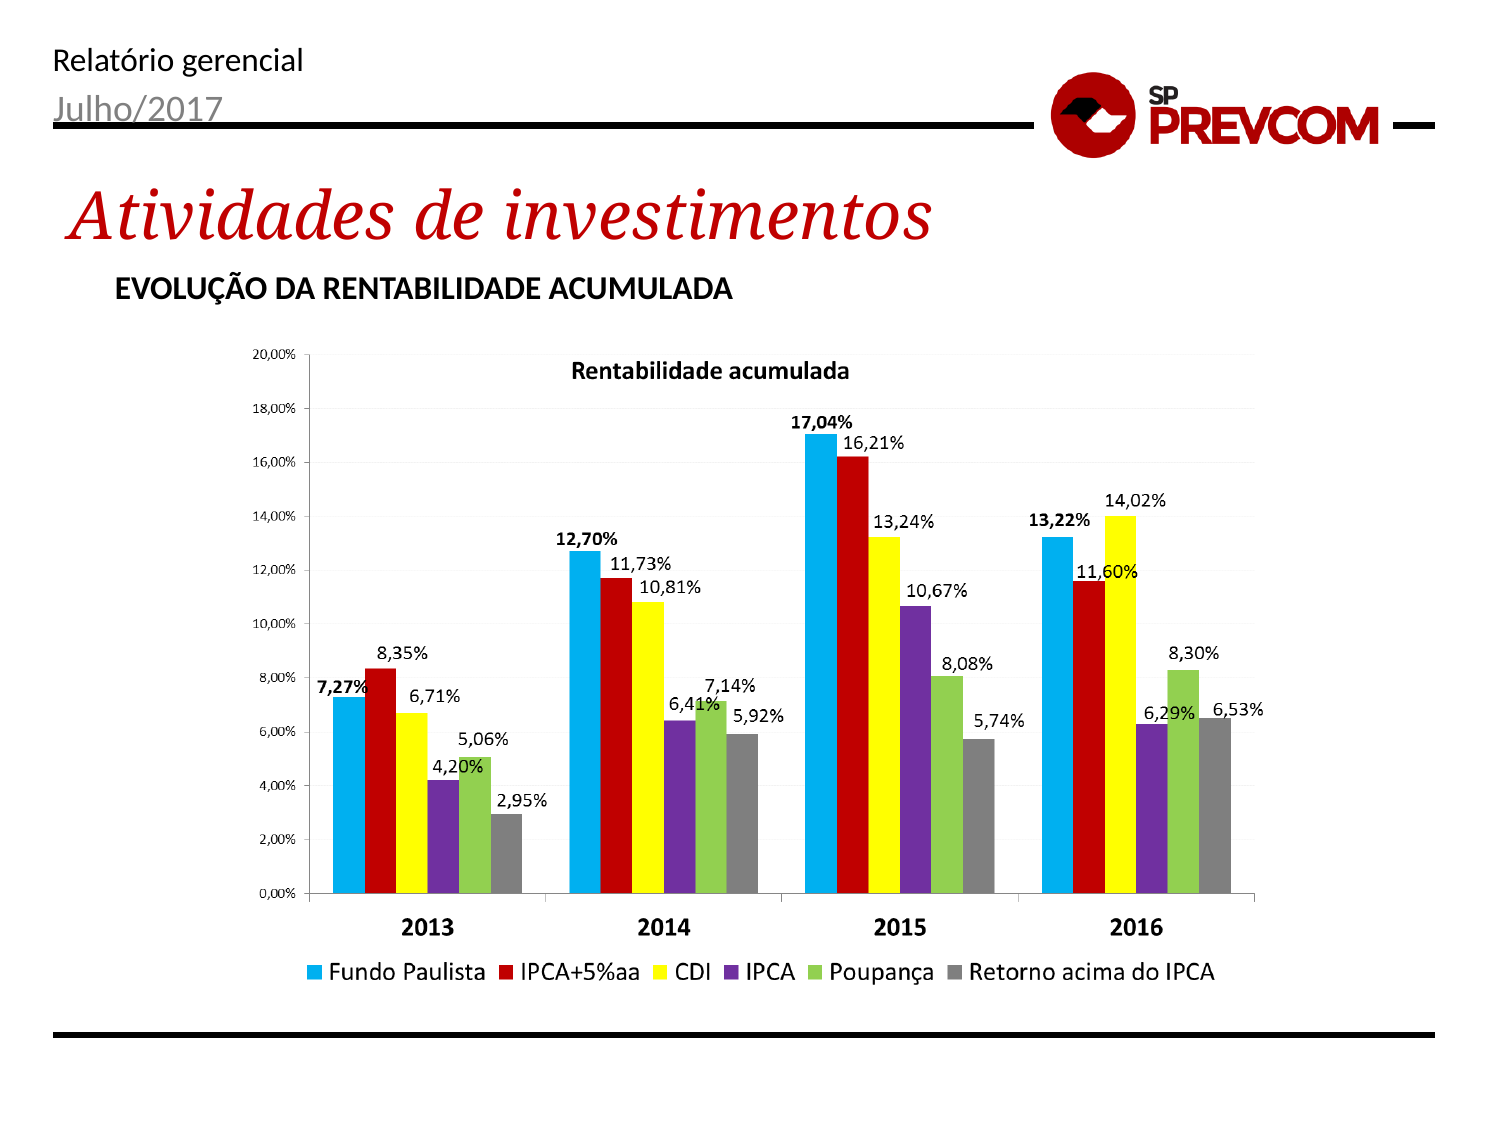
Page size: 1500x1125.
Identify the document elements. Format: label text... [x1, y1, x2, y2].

text_box Atividades de investimentos [53, 182, 1258, 244]
text_box Julho/2017 [38, 67, 239, 137]
text_box EVOLUÇÃO DA RENTABILIDADE ACUMULADA [100, 251, 1498, 314]
picture [241, 337, 1270, 1001]
picture [1034, 54, 1394, 175]
